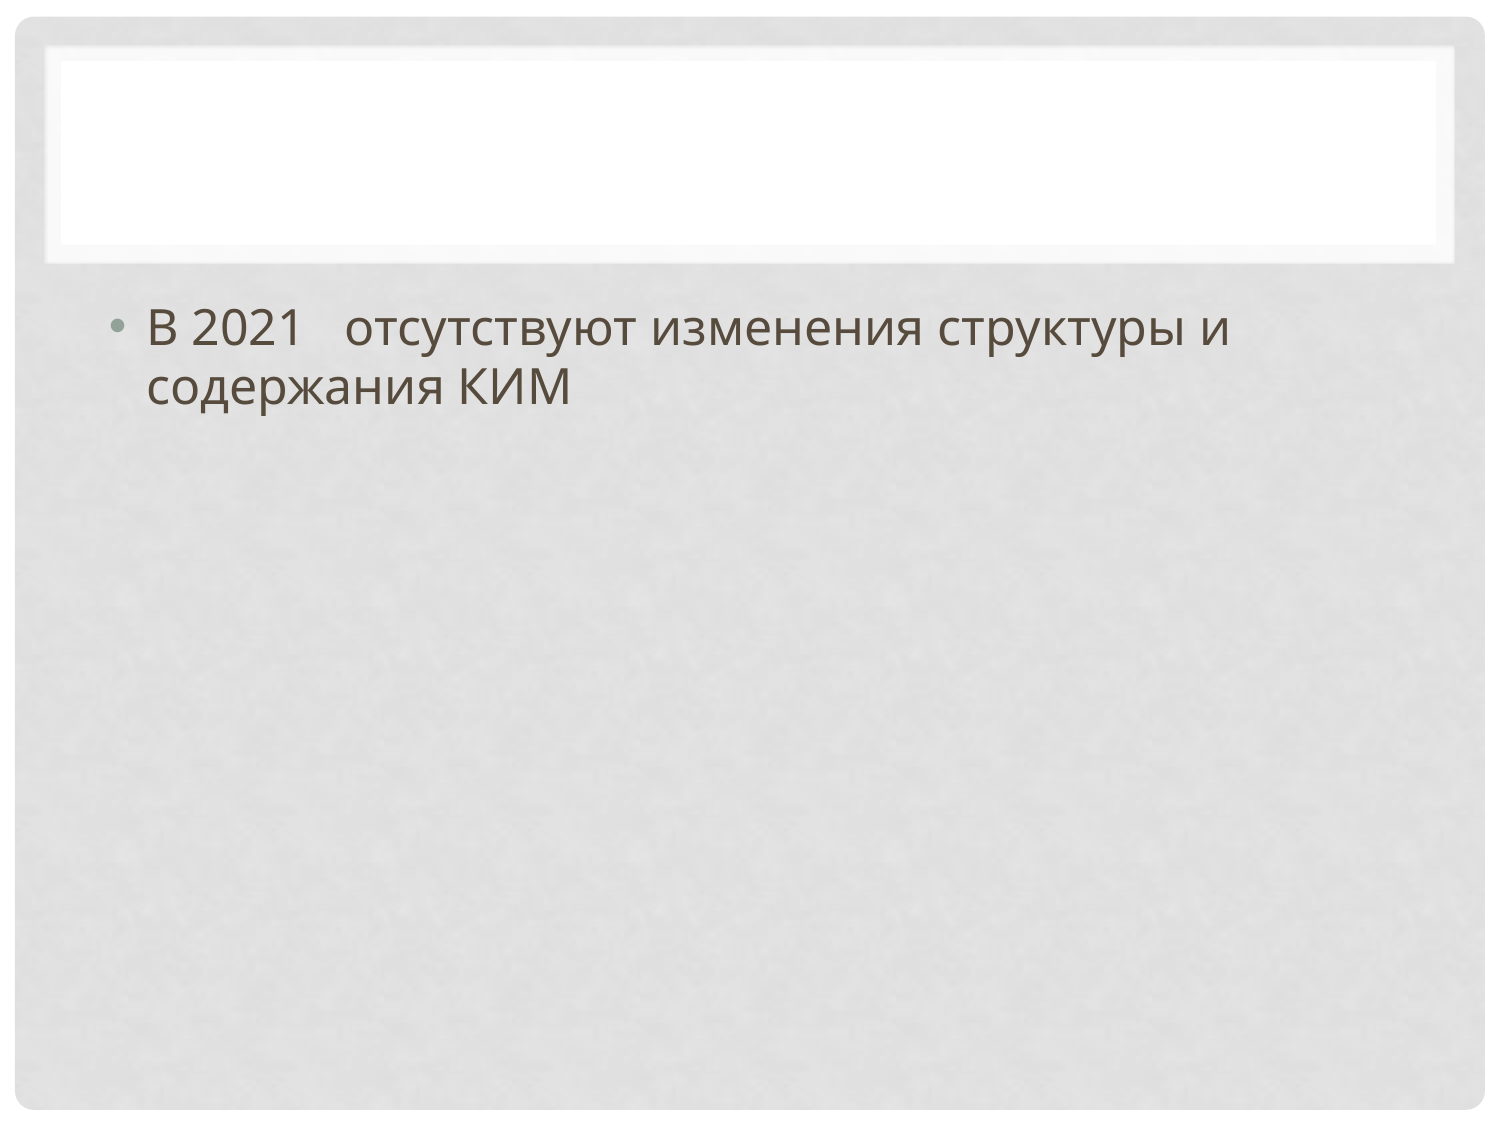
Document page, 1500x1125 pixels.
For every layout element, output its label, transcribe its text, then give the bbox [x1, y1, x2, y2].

list В 2021 отсутствуют изменения структуры и содержания КИМ [75, 287, 1425, 1005]
